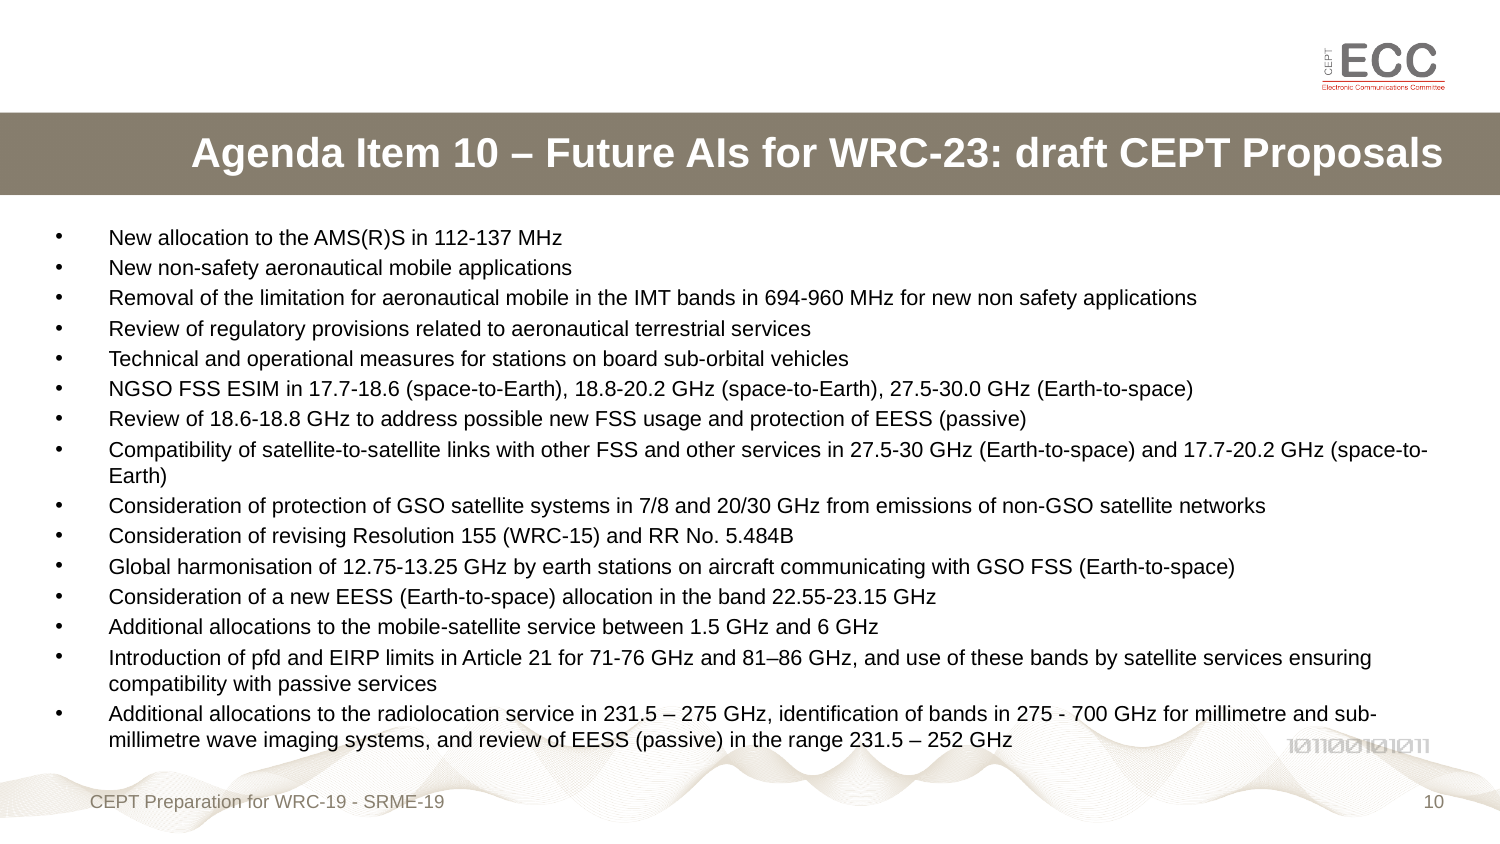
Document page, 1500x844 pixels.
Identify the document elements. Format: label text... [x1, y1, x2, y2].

title Agenda Item 10 – Future AIs for WRC-23: draft CEPT Proposals [75, 110, 1460, 192]
text_box New allocation to the AMS(R)S in 112-137 MHz New non-safety aeronautical mobile applications Removal of the limitation for aeronautical mobile in the IMT bands in 694-960 MHz for new non safety applications Review of regulatory provisions related to aeronautical terrestrial services Technical and operational measures for stations on board sub-orbital vehicles NGSO FSS ESIM in 17.7-18.6 (space-to-Earth), 18.8-20.2 GHz (space-to-Earth), 27.5-30.0 GHz (Earth-to-space) Review of 18.6-18.8 GHz to address possible new FSS usage and protection of EESS (passive) Compatibility of satellite-to-satellite links with other FSS and other services in 27.5‑30 GHz (Earth-to-space) and 17.7-20.2 GHz (space-to-Earth) Consideration of protection of GSO satellite systems in 7/8 and 20/30 GHz from emissions of non-GSO satellite networks Consideration of revising Resolution 155 (WRC-15) and RR No. 5.484B Global harmonisation of 12.75-13.25 GHz by earth stations on aircraft communicating with GSO FSS (Earth-to-space) Consideration of a new EESS (Earth-to-space) allocation in the band 22.55-23.15 GHz Additional allocations to the mobile-satellite service between 1.5 GHz and 6 GHz Introduction of pfd and EIRP limits in Article 21 for 71-76 GHz and 81–86 GHz, and use of these bands by satellite services ensuring compatibility with passive services Additional allocations to the radiolocation service in 231.5 – 275 GHz, identification of bands in 275 - 700 GHz for millimetre and sub-millimetre wave imaging systems, and review of EESS (passive) in the range 231.5 – 252 GHz [40, 216, 1469, 766]
footer CEPT Preparation for WRC-19 - SRME-19 [75, 782, 822, 827]
slide_number 10 [1359, 782, 1460, 827]
picture [0, 0, 1500, 844]
